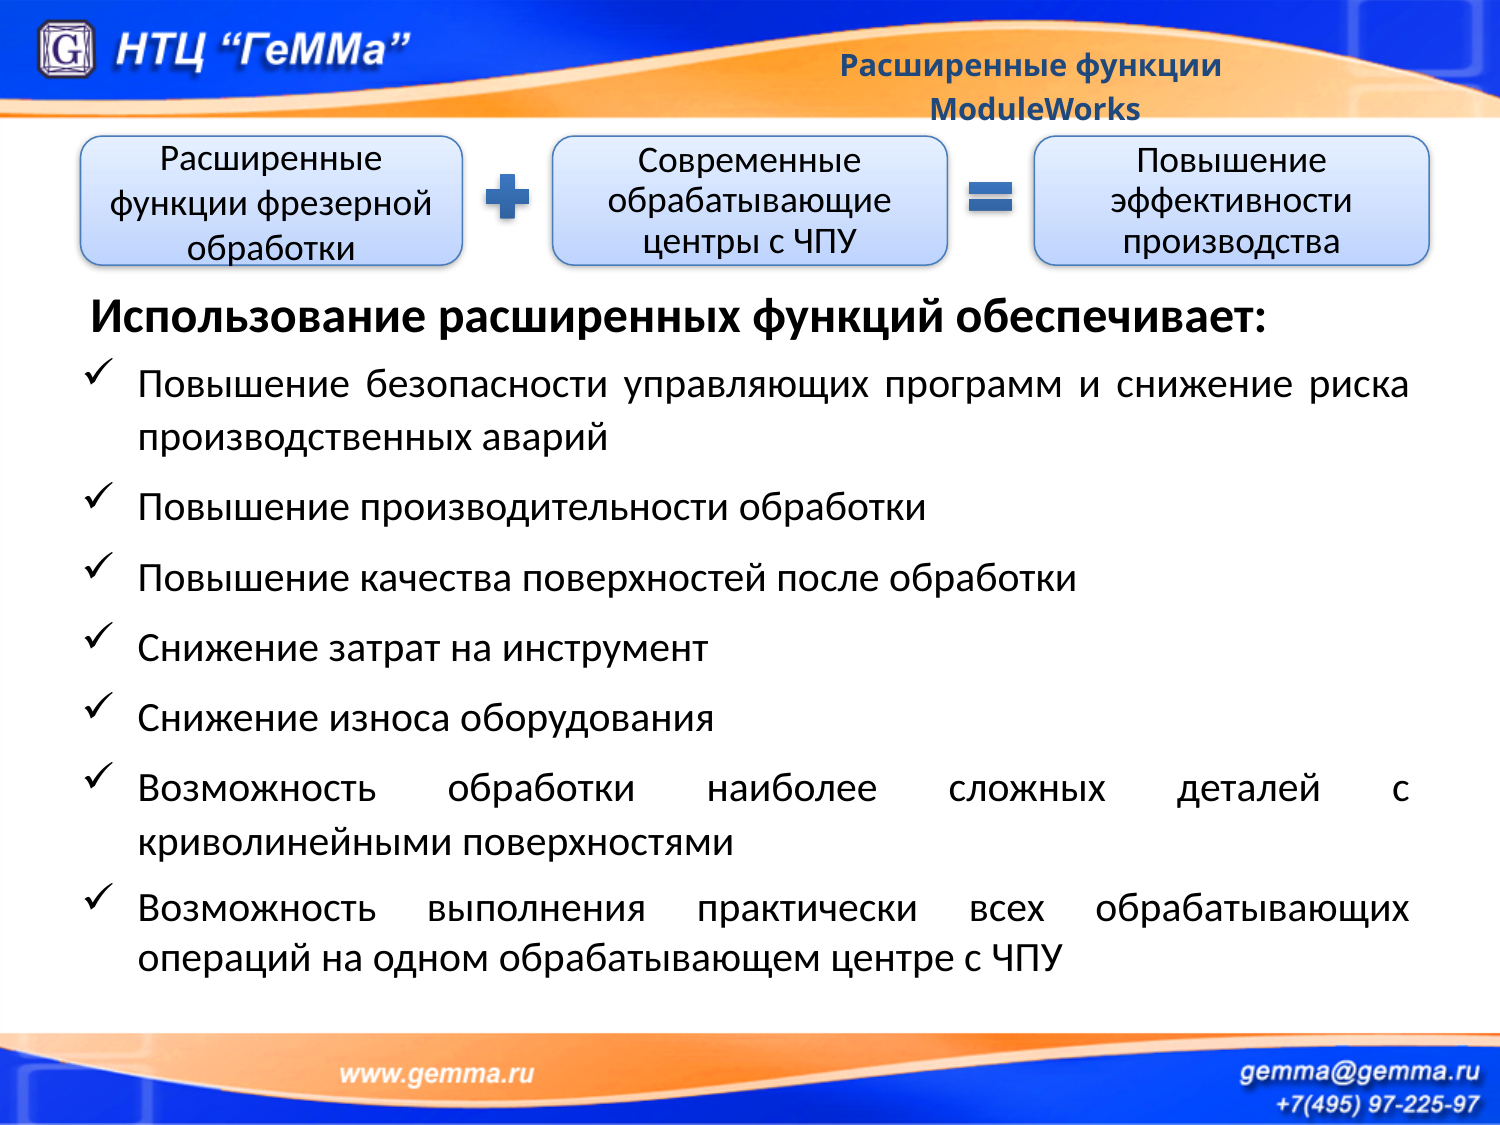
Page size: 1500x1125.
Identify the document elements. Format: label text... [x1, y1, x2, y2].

picture [0, 0, 1500, 1125]
text_box [969, 182, 1013, 194]
text_box Расширенные функции ModuleWorks [805, 38, 1265, 135]
text_box [969, 199, 1013, 211]
text_box [485, 174, 530, 219]
text_box Современные обрабатывающие центры с ЧПУ [551, 135, 949, 266]
text_box Повышение эффективности производства [1033, 135, 1430, 266]
text_box Использование расширенных функций обеспечивает: [75, 275, 1284, 350]
text_box Расширенные функции фрезерной обработки [79, 135, 464, 266]
text_box Повышение безопасности управляющих программ и снижение риска производственных аварий Повышение производительности обработки Повышение качества поверхностей после обработки Снижение затрат на инструмент Снижение износа оборудования Возможность обработки наиболее сложных деталей с криволинейными поверхностями Возможность выполнения практически всех обрабатывающих операций на одном обрабатывающем центре с ЧПУ [66, 344, 1426, 988]
